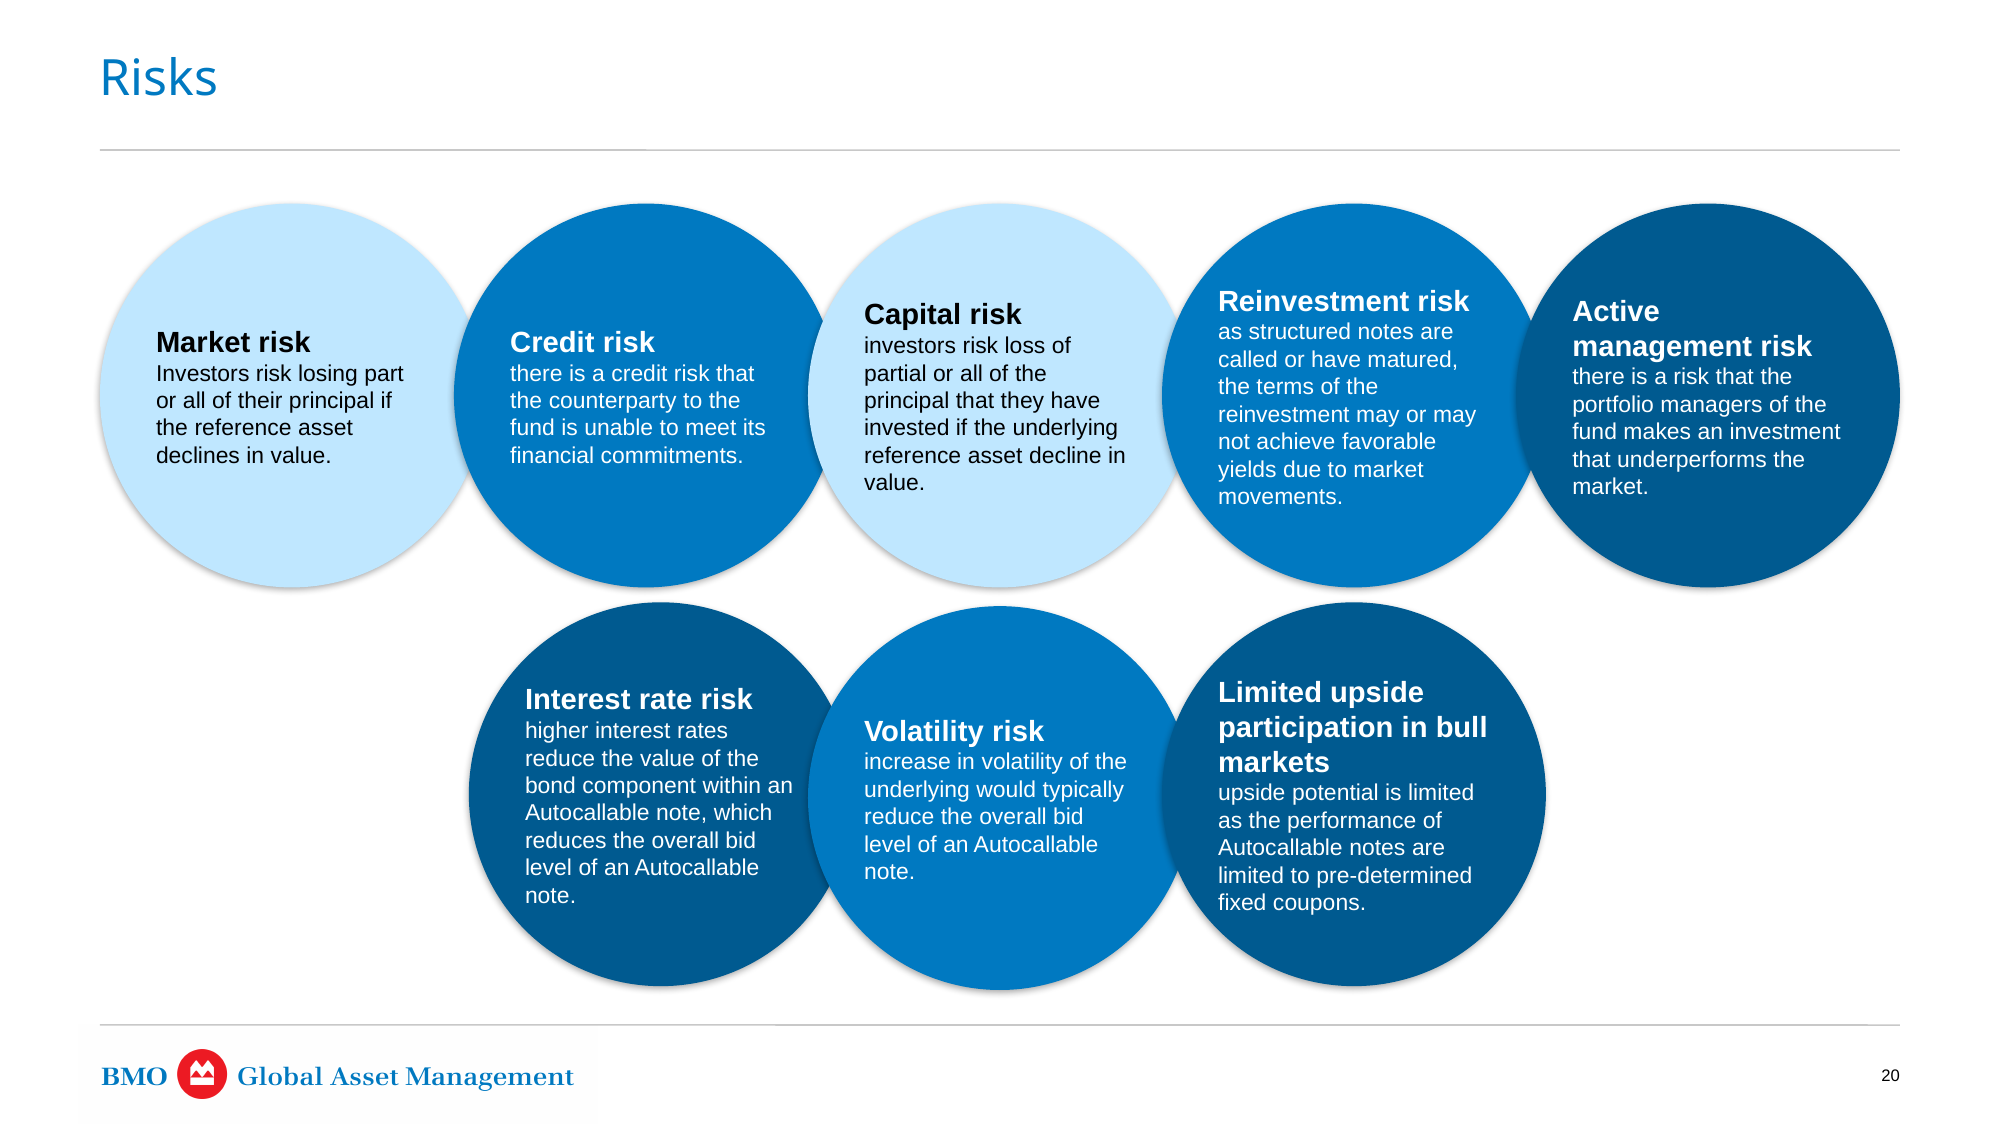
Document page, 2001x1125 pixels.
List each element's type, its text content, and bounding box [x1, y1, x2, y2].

picture [78, 1024, 598, 1124]
text_box Capital risk investors risk loss of partial or all of the principal that they have invested if the underlying reference asset decline in value. [807, 202, 1175, 589]
slide_number 20 [1800, 1025, 1900, 1125]
text_box Market risk Investors risk losing part or all of their principal if the reference asset declines in value. [99, 202, 467, 589]
text_box Credit risk there is a credit risk that the counterparty to the fund is unable to meet its financial commitments. [453, 202, 821, 589]
text_box Interest rate risk higher interest rates reduce the value of the bond component within an Autocallable note, which reduces the overall bid level of an Autocallable note. [468, 601, 830, 987]
text_box Reinvestment risk as structured notes are called or have matured, the terms of the reinvestment may or may not achieve favorable yields due to market movements. [1161, 202, 1529, 589]
title Risks [99, 0, 1900, 150]
text_box Limited upside participation in bull markets upside potential is limited as the performance of Autocallable notes are limited to pre-determined fixed coupons. [1161, 601, 1547, 987]
text_box Active management risk there is a risk that the portfolio managers of the fund makes an investment that underperforms the market. [1515, 202, 1901, 589]
text_box Volatility risk increase in volatility of the underlying would typically reduce the overall bid level of an Autocallable note. [807, 605, 1174, 991]
